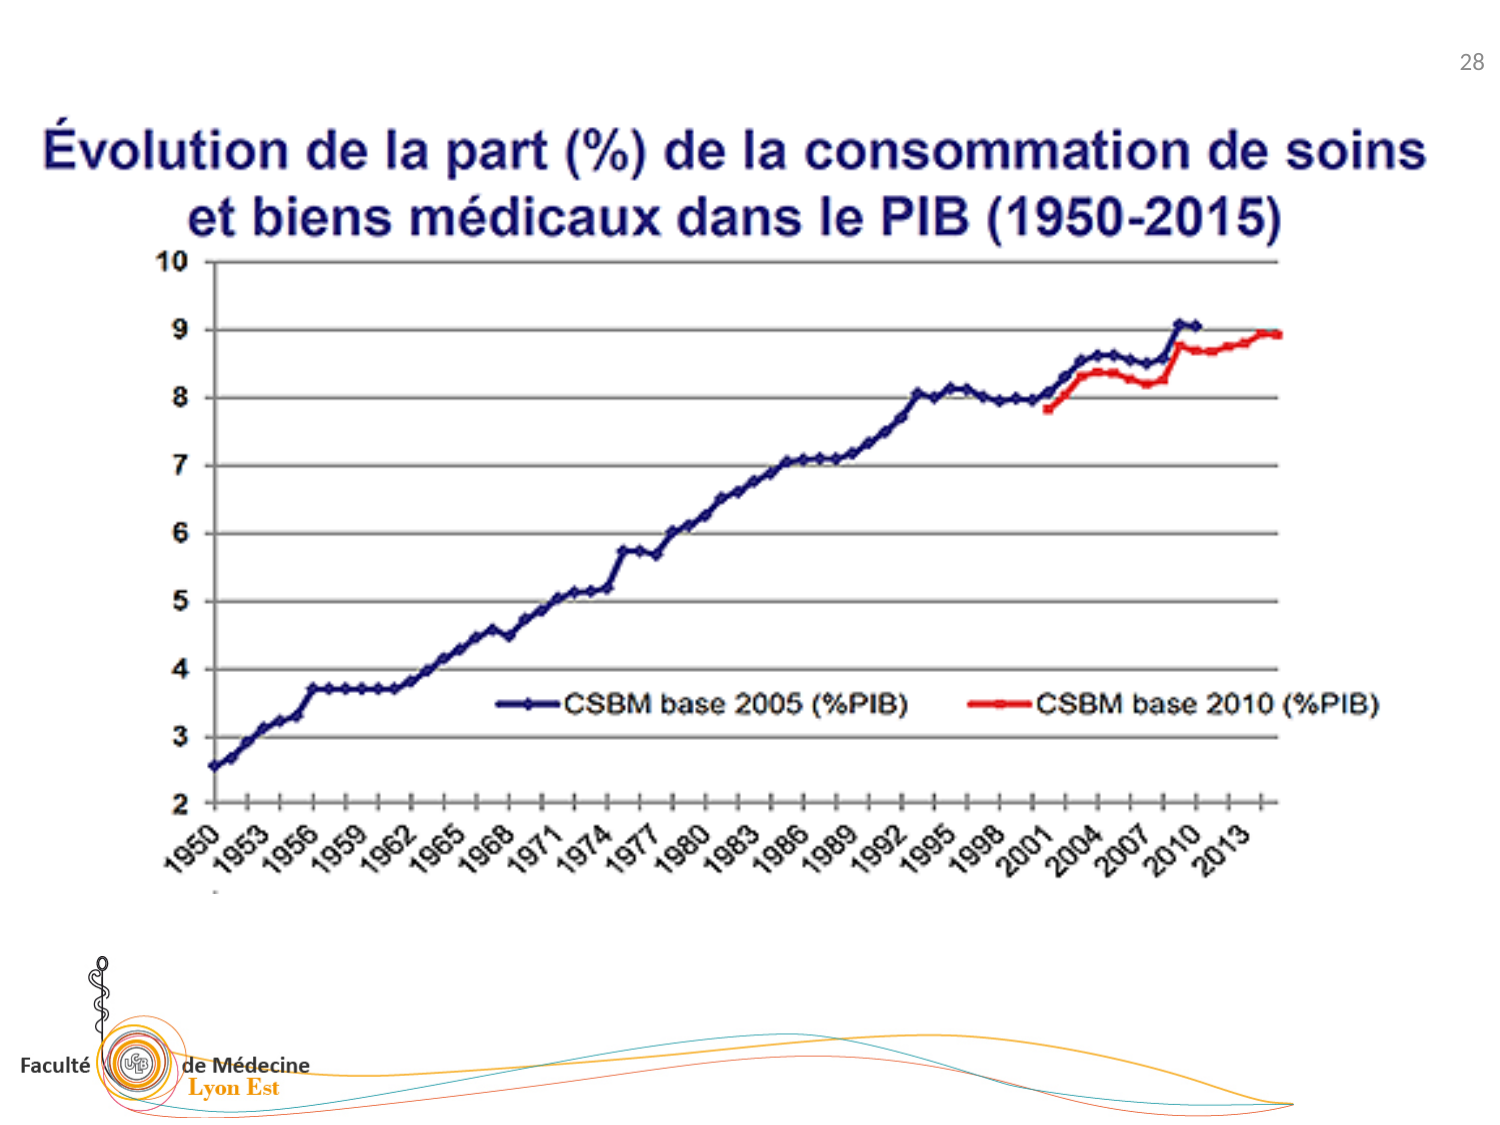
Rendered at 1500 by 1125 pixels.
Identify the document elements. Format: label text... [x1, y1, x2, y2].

slide_number 28 [1149, 30, 1500, 91]
picture [20, 956, 1294, 1118]
picture [0, 113, 1461, 894]
